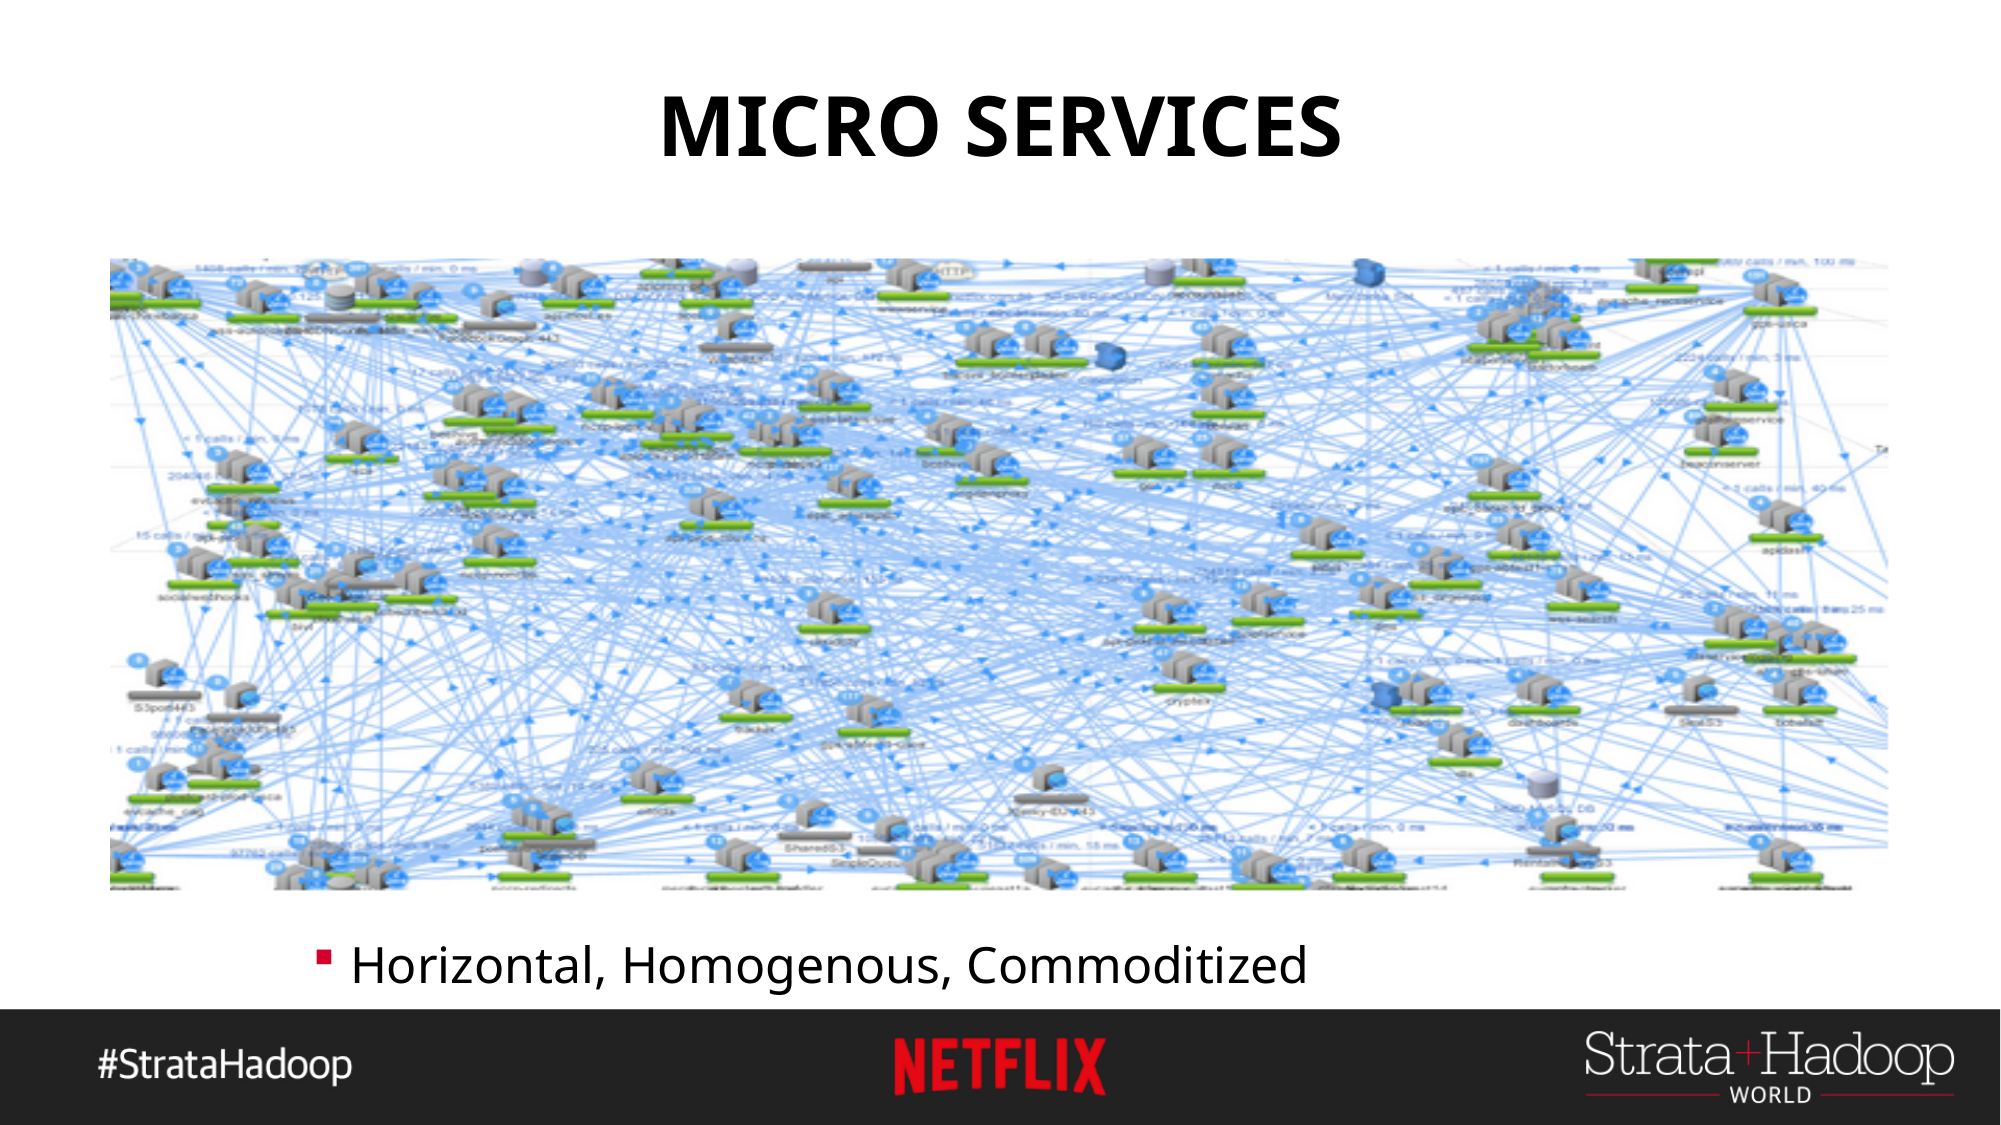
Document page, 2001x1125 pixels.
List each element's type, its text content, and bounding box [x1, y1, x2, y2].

picture [0, 0, 2001, 1125]
title MICRO SERVICES [25, 47, 1976, 198]
list Horizontal, Homogenous, Commoditized [309, 930, 1862, 1029]
